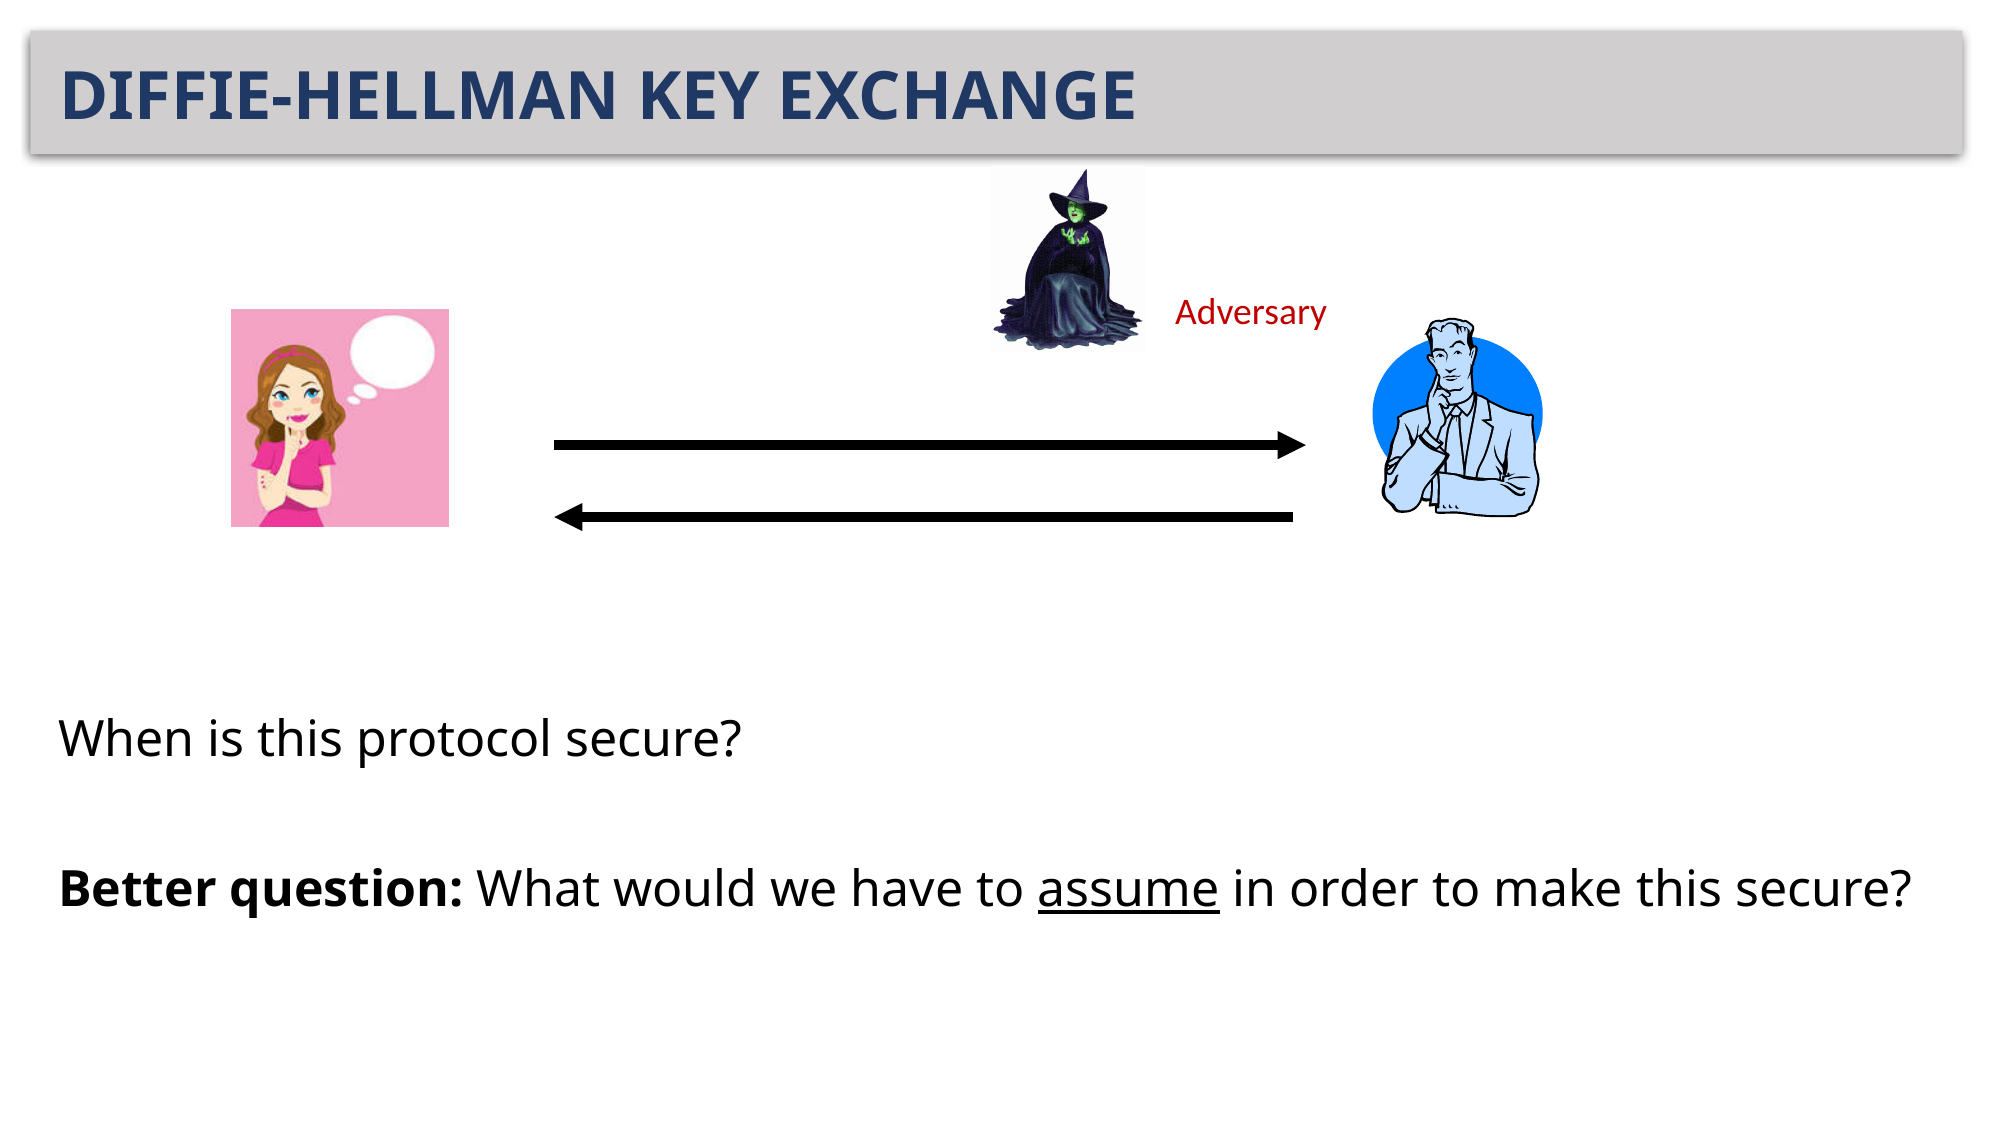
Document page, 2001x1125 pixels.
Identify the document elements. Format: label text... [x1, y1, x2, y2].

title DIFFIE-HELLMAN KEY EXCHANGE [44, 41, 1970, 155]
picture [990, 166, 1145, 353]
picture [1372, 317, 1543, 518]
list When is this protocol secure? Better question: What would we have to assume in order to make this secure? [43, 205, 1963, 1084]
picture [231, 309, 449, 527]
text_box Adversary [1160, 279, 1361, 340]
text_box [30, 30, 1963, 155]
